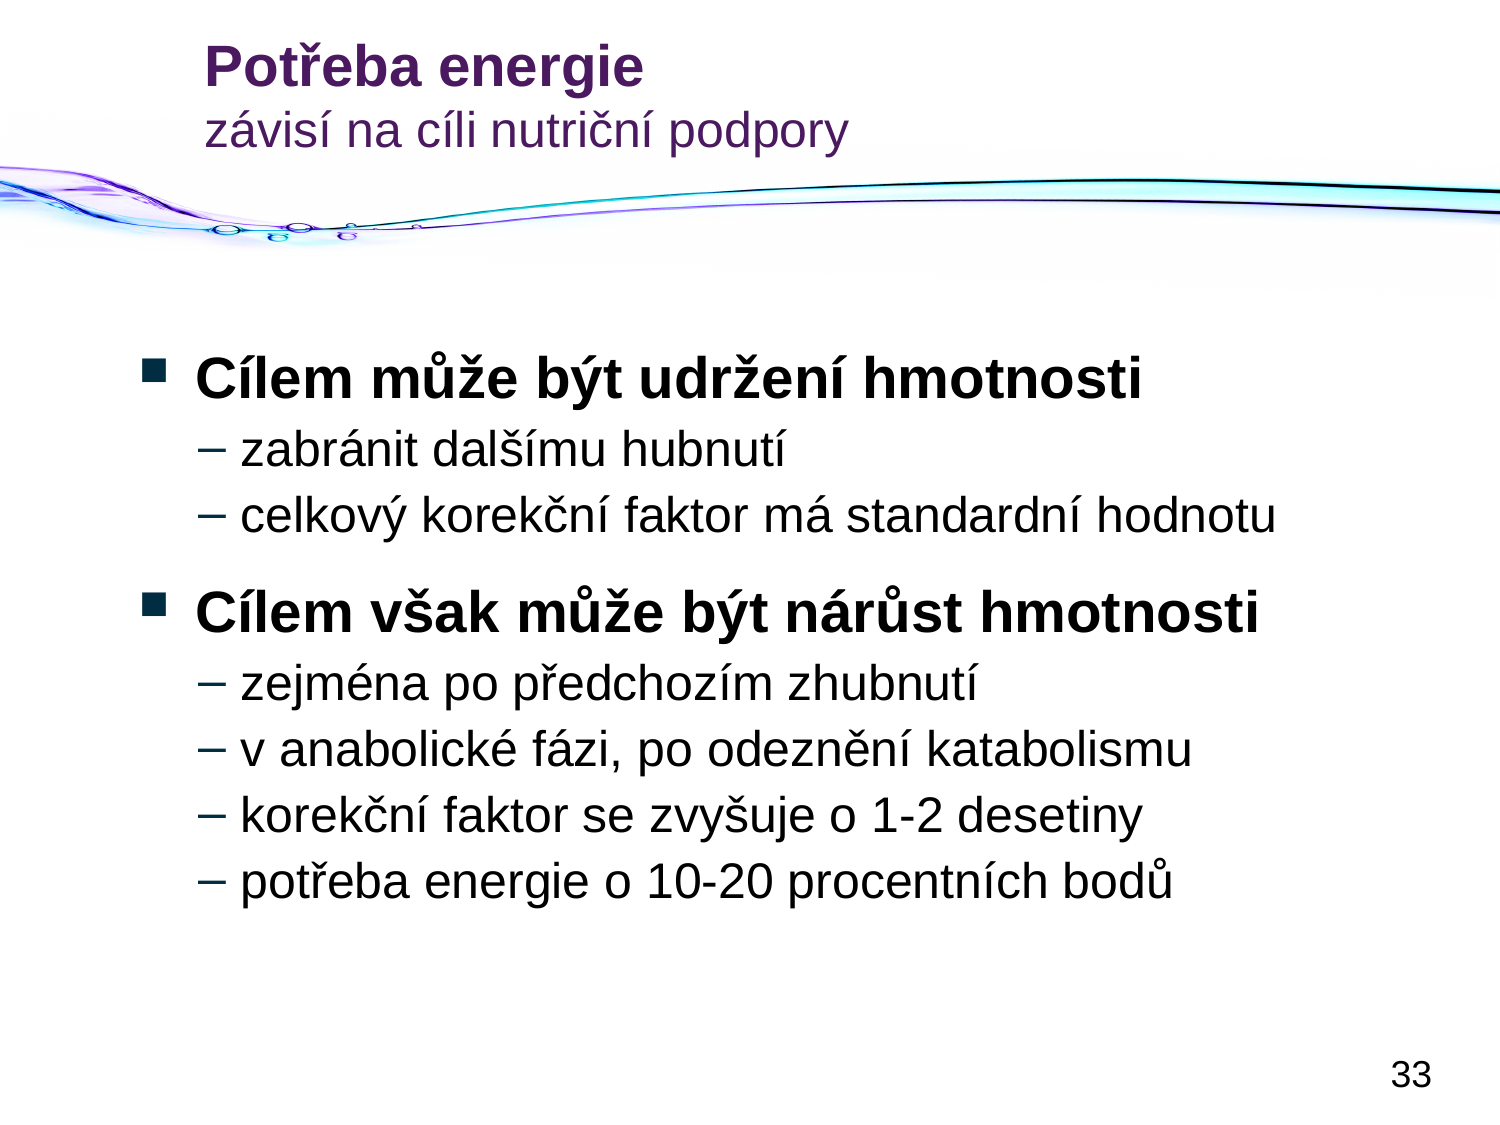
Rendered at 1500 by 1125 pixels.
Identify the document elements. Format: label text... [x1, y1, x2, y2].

picture [0, 112, 1500, 299]
title Potřeba energie závisí na cíli nutriční podpory [190, 7, 1412, 166]
list Cílem může být udržení hmotnosti zabránit dalšímu hubnutí celkový korekční faktor má standardní hodnotu Cílem však může být nárůst hmotnosti zejména po předchozím zhubnutí v anabolické fázi, po odeznění katabolismu korekční faktor se zvyšuje o 1-2 desetiny potřeba energie o 10-20 procentních bodů [123, 326, 1388, 976]
slide_number 33 [1096, 1042, 1447, 1103]
